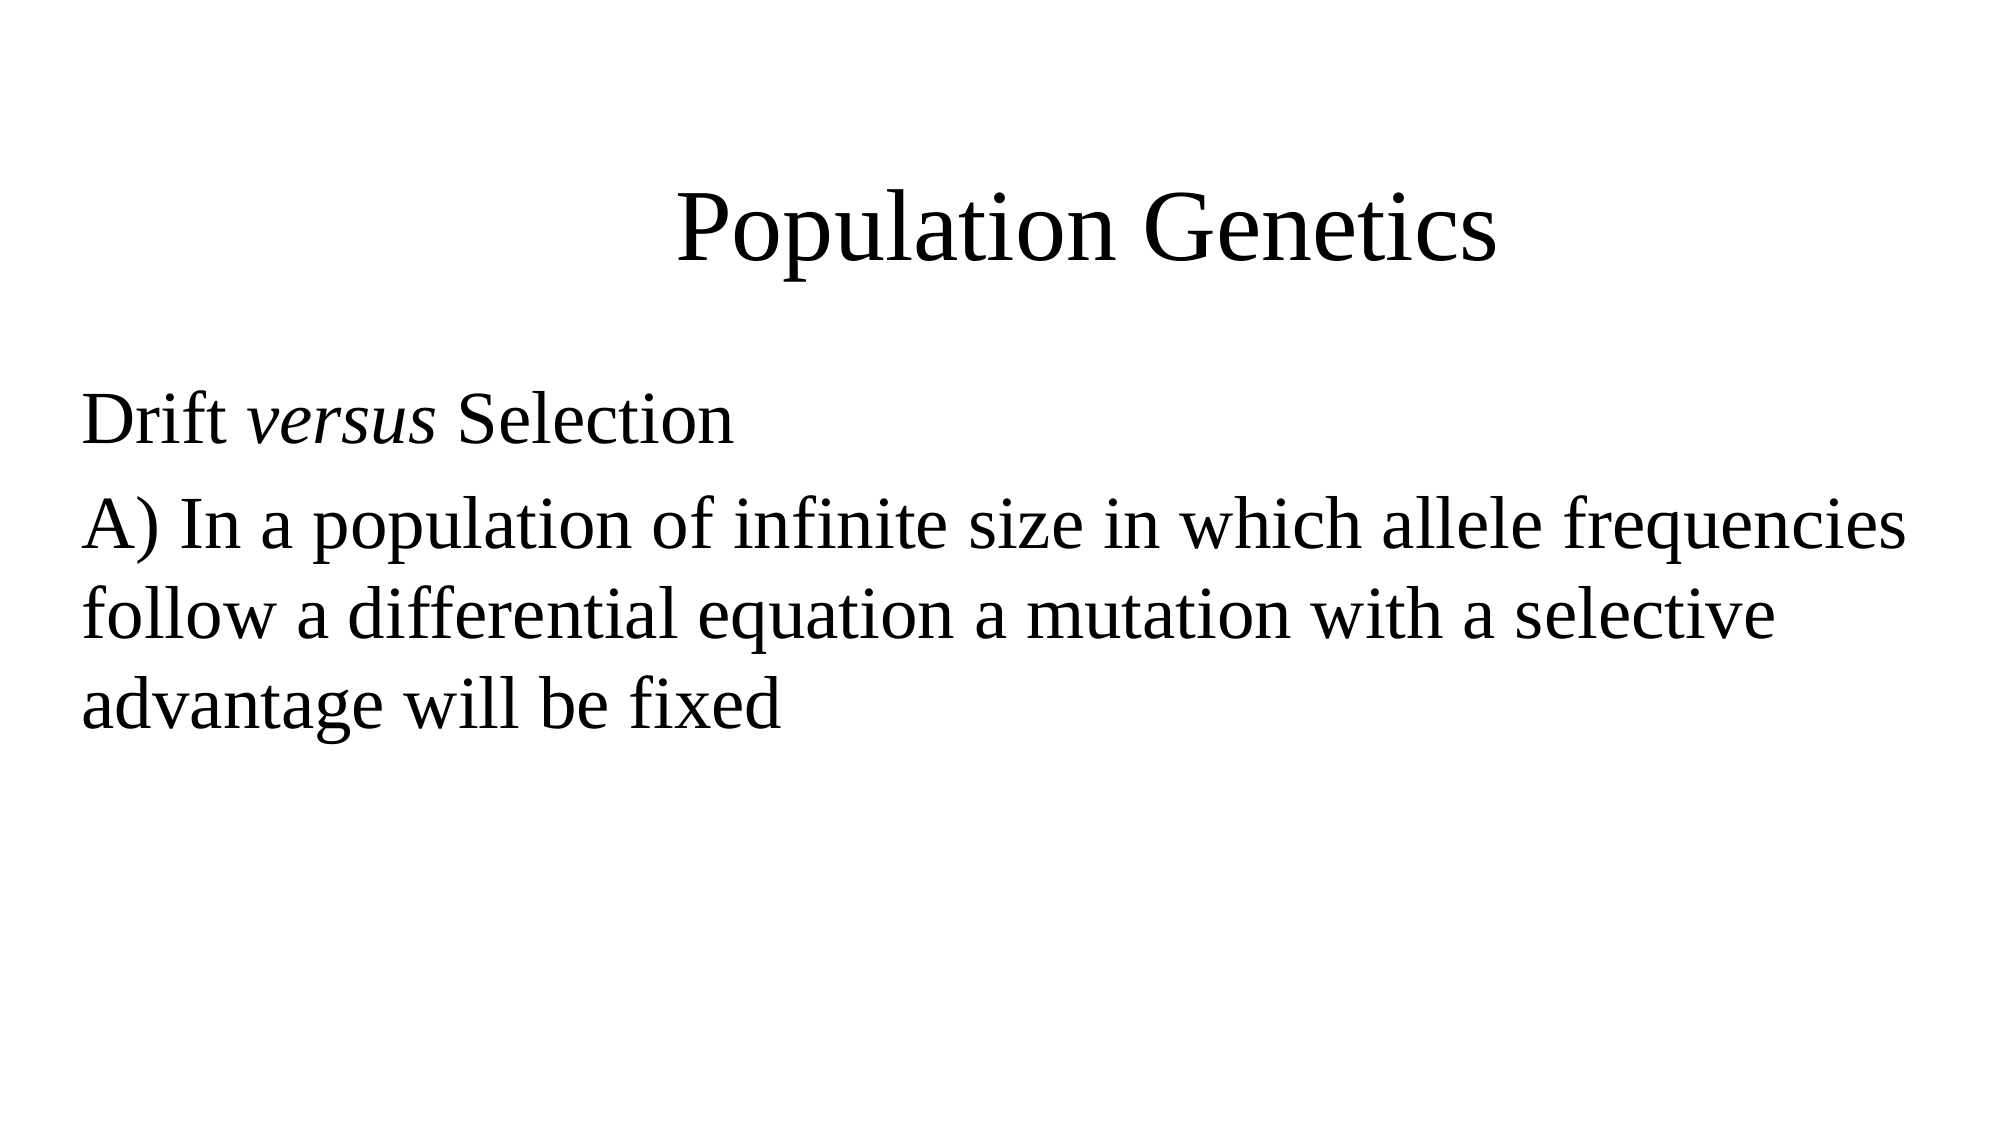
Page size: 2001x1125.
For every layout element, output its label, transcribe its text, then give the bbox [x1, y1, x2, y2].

title Population Genetics [164, 113, 2000, 326]
list Drift versus Selection A) In a population of infinite size in which allele frequencies follow a differential equation a mutation with a selective advantage will be fixed [64, 359, 1936, 1125]
